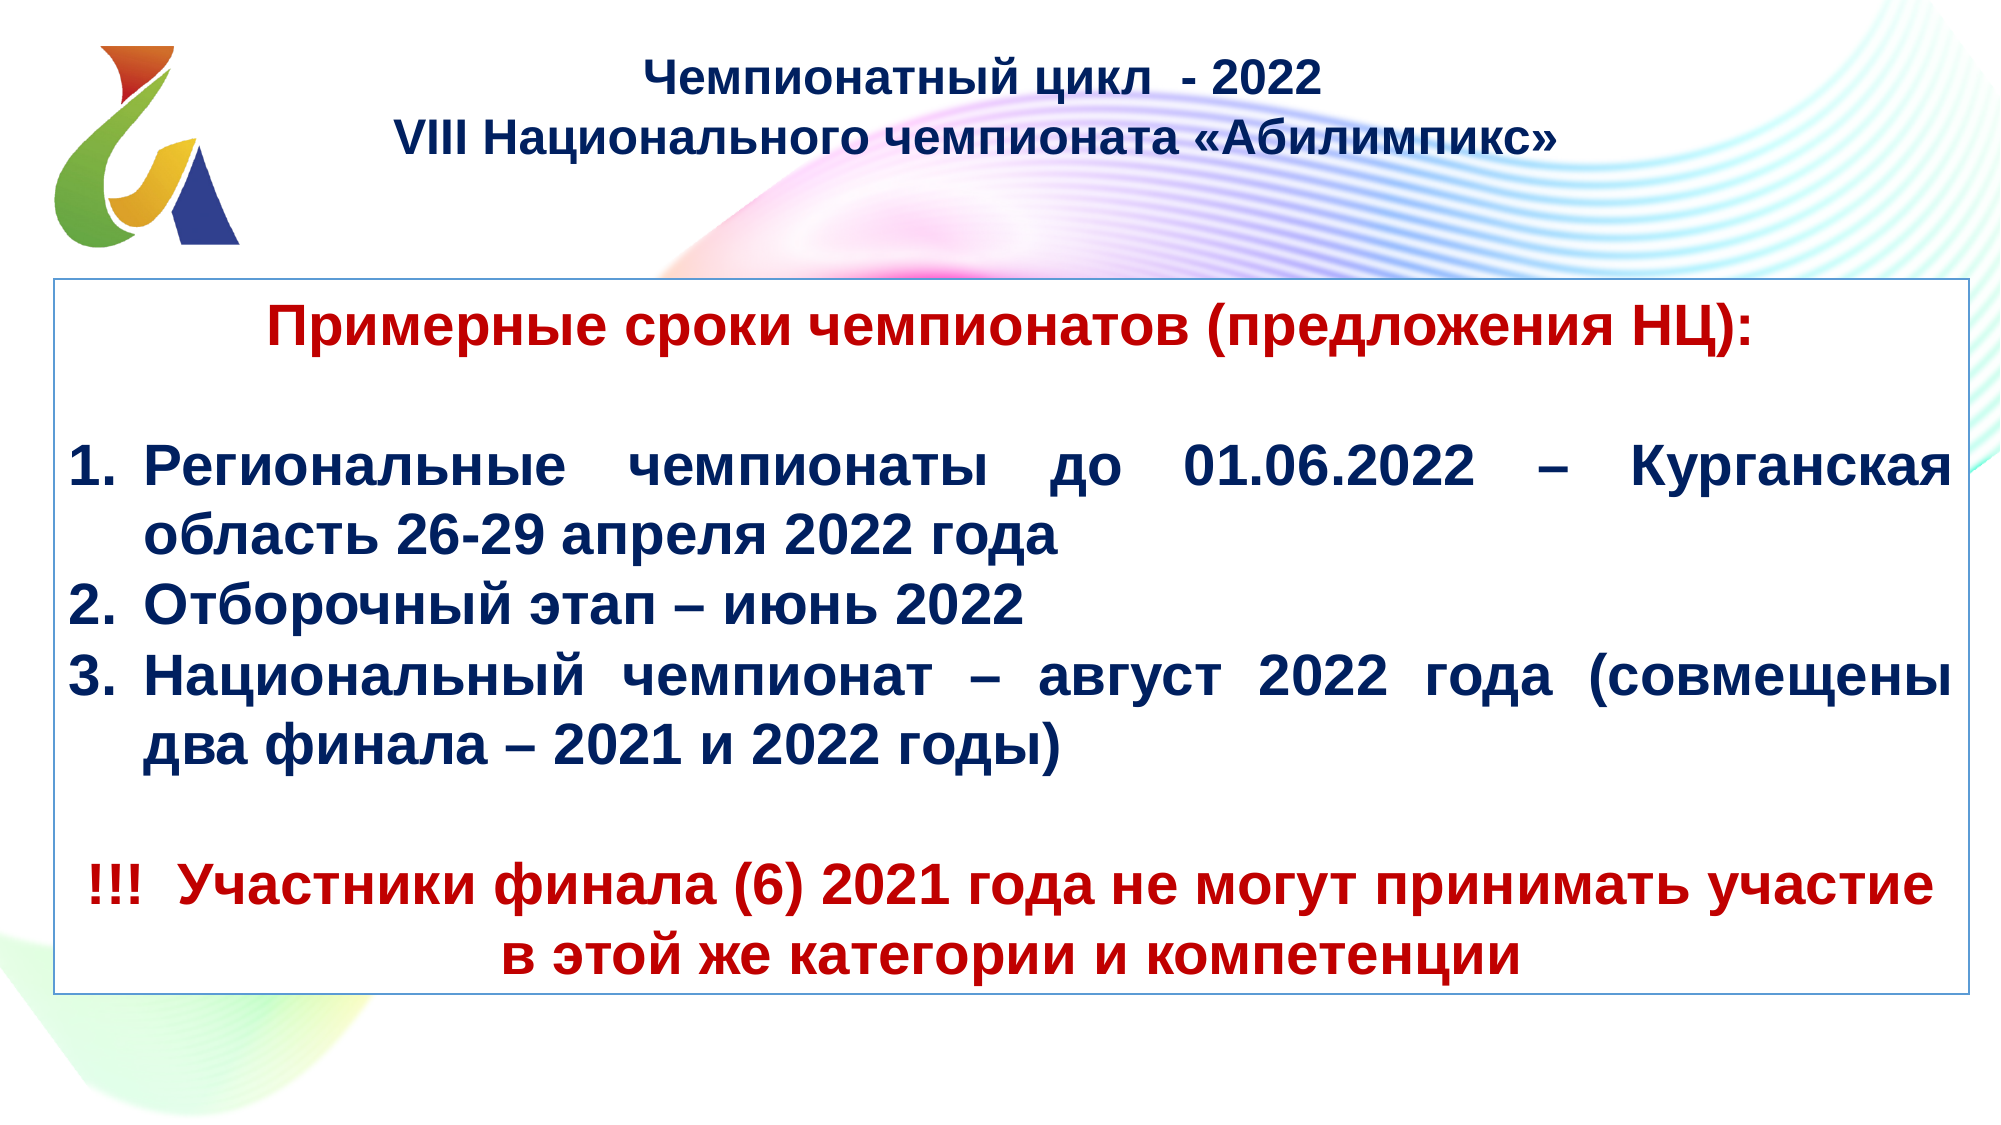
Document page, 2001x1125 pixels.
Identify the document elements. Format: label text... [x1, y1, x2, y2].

picture [0, 0, 2000, 1125]
text_box Чемпионатный цикл - 2022 VIII Национального чемпионата «Абилимпикс» [239, 37, 1727, 106]
